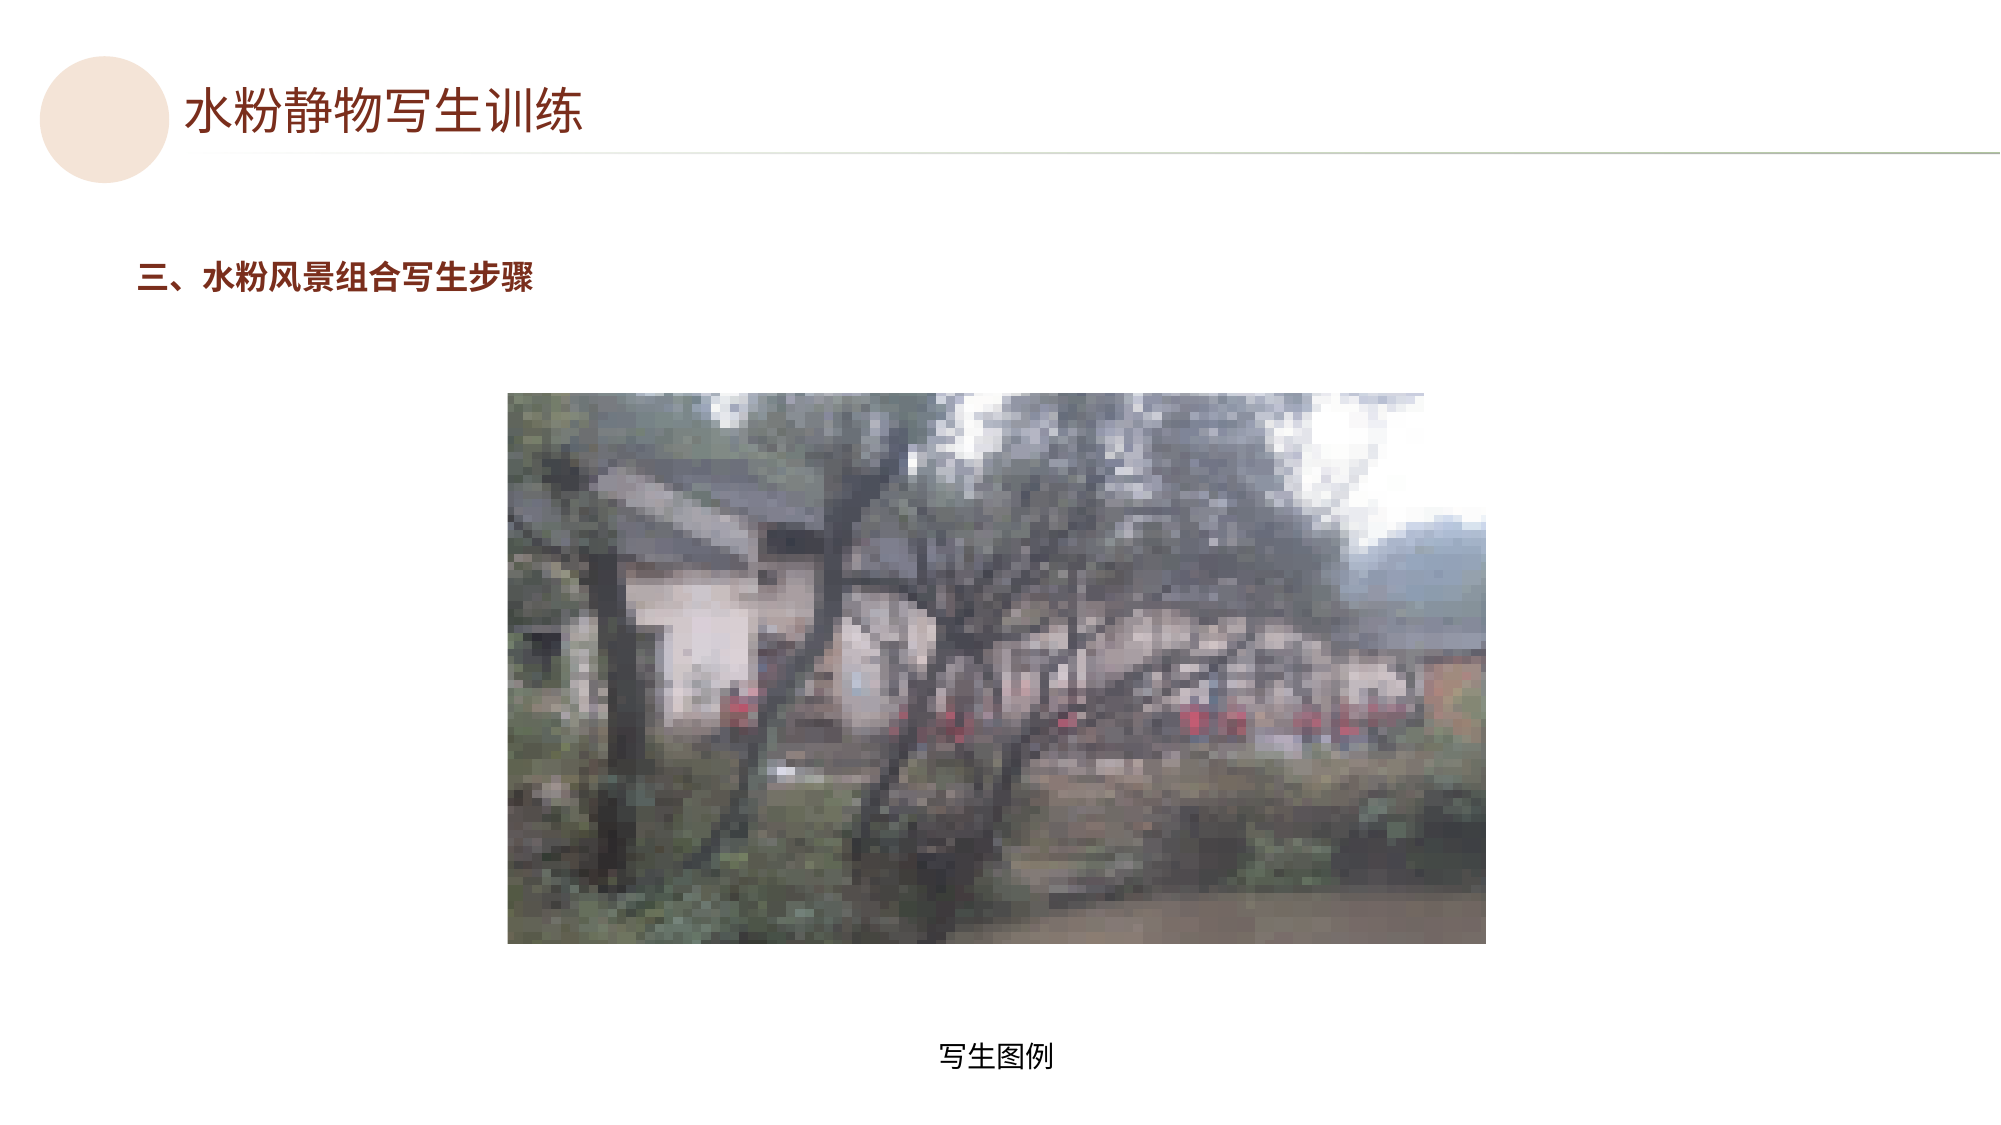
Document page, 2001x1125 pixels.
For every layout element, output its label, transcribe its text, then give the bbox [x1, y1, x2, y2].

text_box 水粉静物写生训练 [169, 71, 616, 147]
text_box 写生图例 [659, 996, 1335, 1081]
text_box [38, 55, 171, 185]
picture [168, 151, 2000, 194]
text_box 三、水粉风景组合写生步骤 [121, 248, 1405, 304]
picture [507, 393, 1486, 944]
